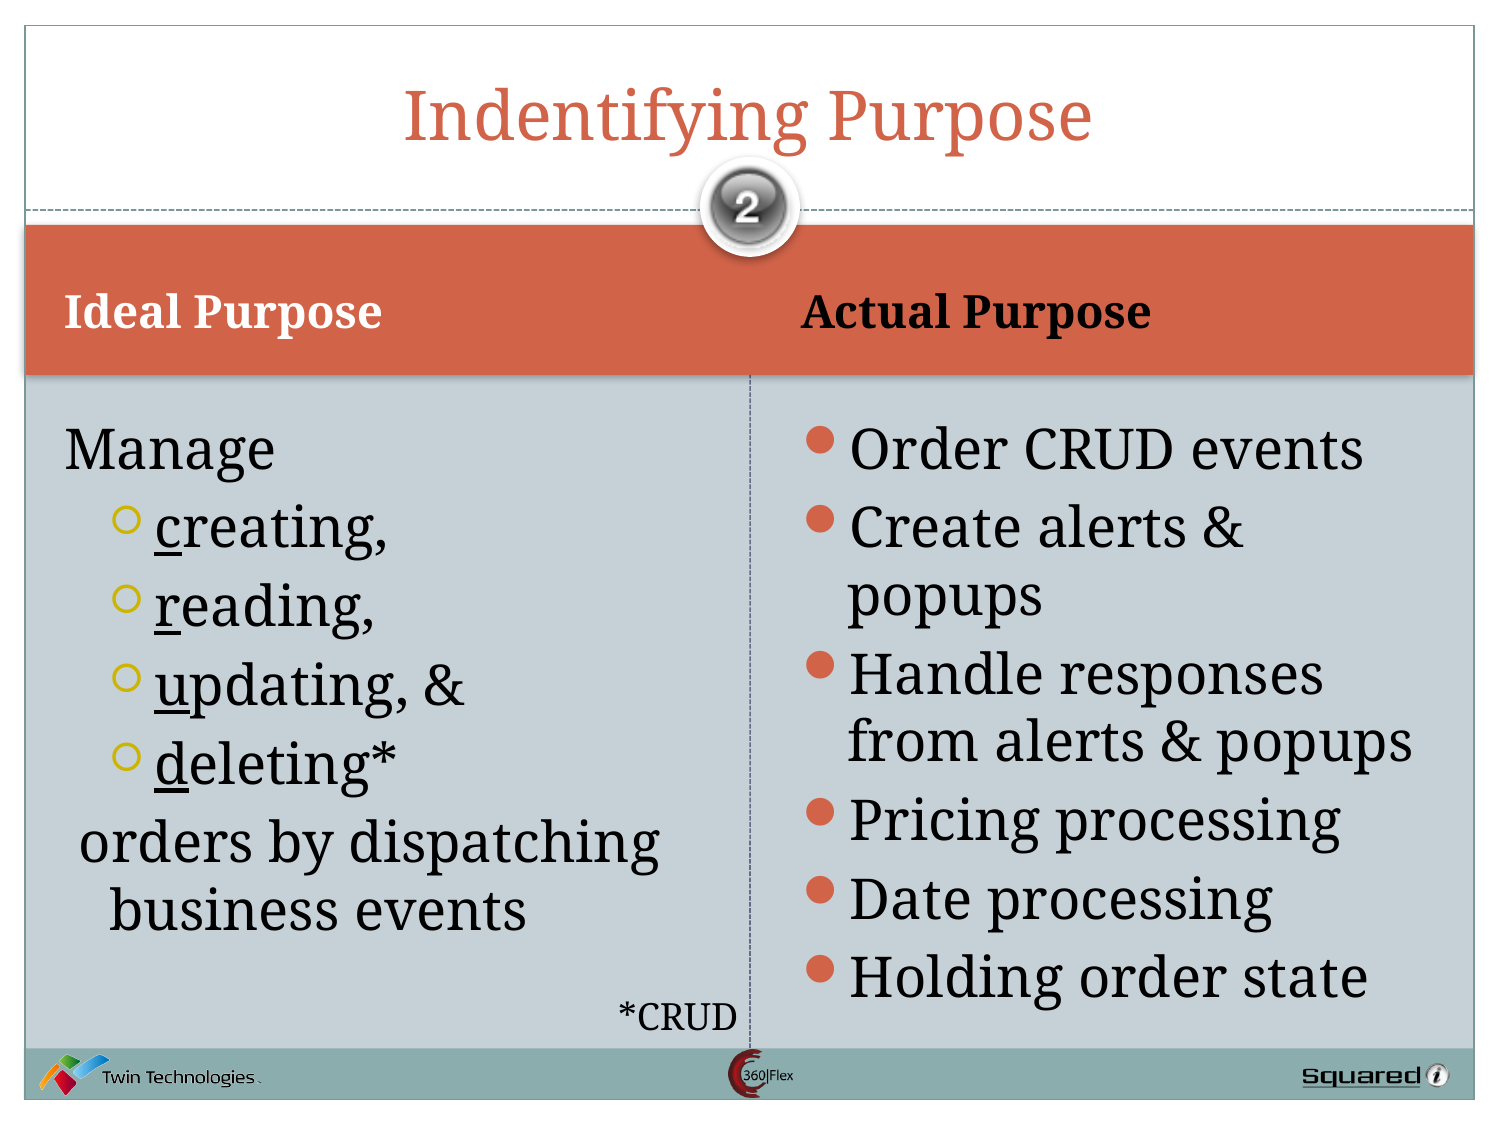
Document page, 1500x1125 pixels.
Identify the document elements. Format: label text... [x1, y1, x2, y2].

picture [728, 1049, 793, 1098]
picture [37, 1052, 263, 1100]
text_box *CRUD [145, 985, 754, 1046]
list Ideal Purpose [48, 249, 714, 371]
list Manage creating, reading, updating, & deleting* orders by dispatching business events [49, 405, 713, 1032]
title Indentifying Purpose [49, 37, 1450, 162]
list Order CRUD events Create alerts & popups Handle responses from alerts & popups Pricing processing Date processing Holding order state [787, 405, 1450, 1033]
picture [1299, 1062, 1450, 1088]
picture [707, 163, 791, 250]
list Actual Purpose [785, 249, 1450, 371]
